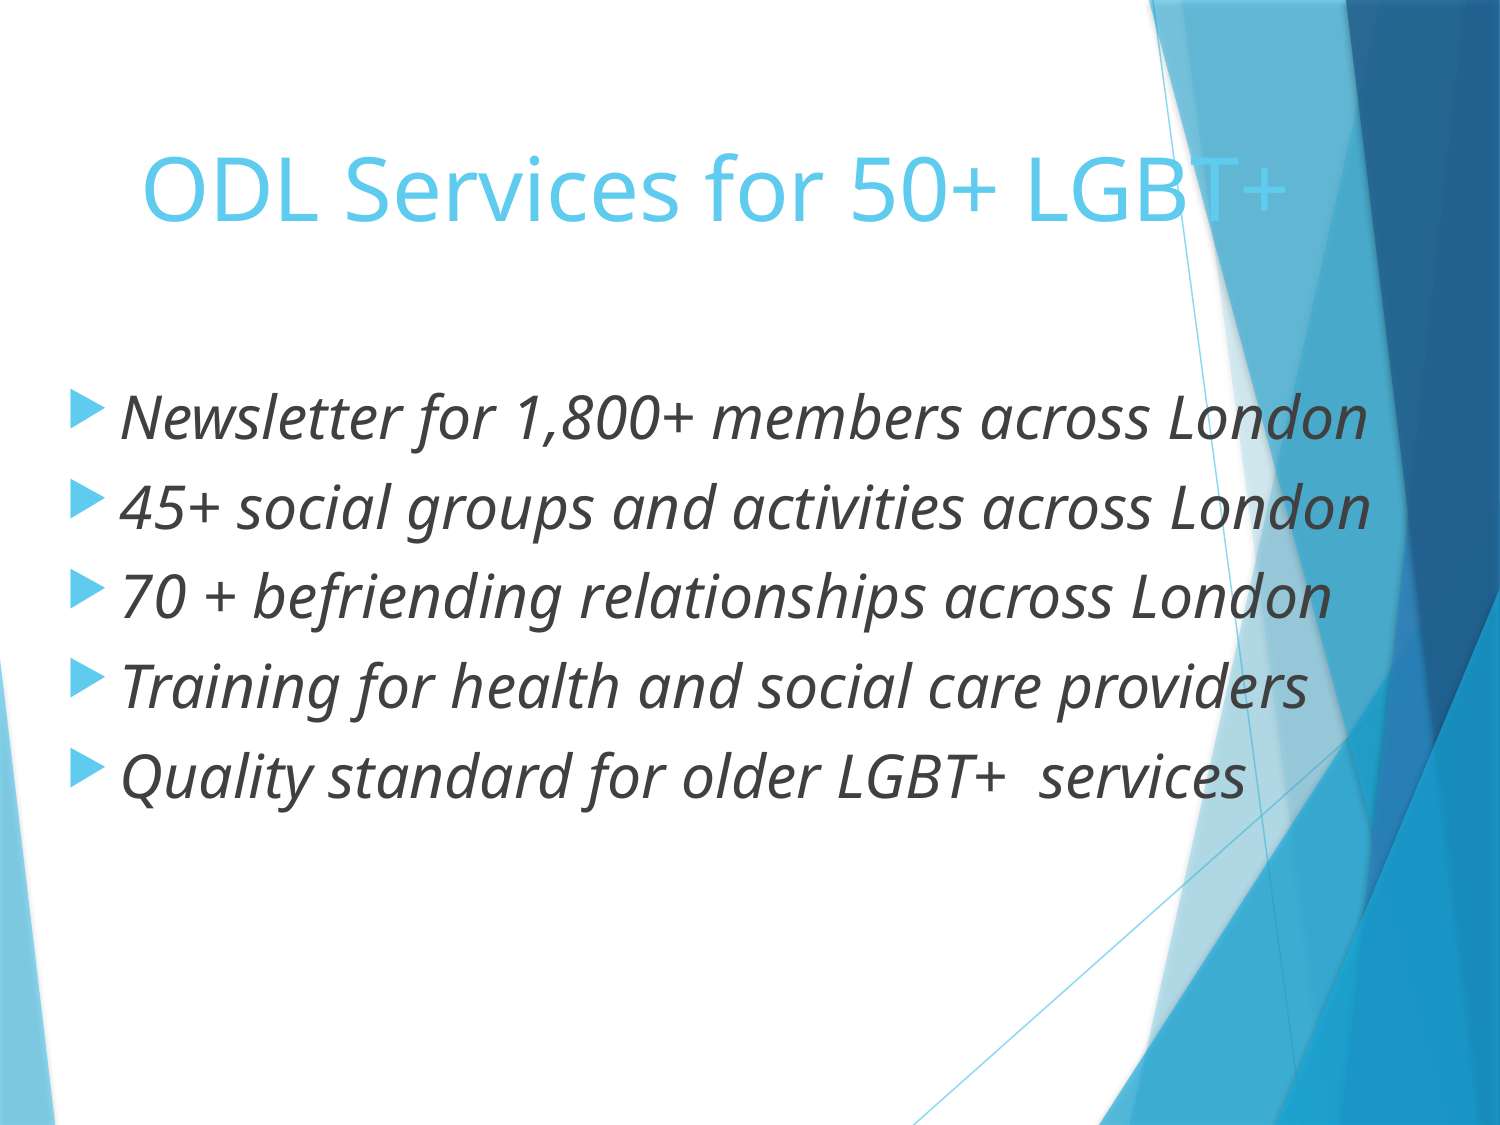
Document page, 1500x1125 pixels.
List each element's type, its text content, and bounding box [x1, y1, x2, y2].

list Newsletter for 1,800+ members across London 45+ social groups and activities across London 70 + befriending relationships across London Training for health and social care providers Quality standard for older LGBT+ services [51, 289, 1463, 1026]
title ODL Services for 50+ LGBT+ [125, 125, 1500, 313]
